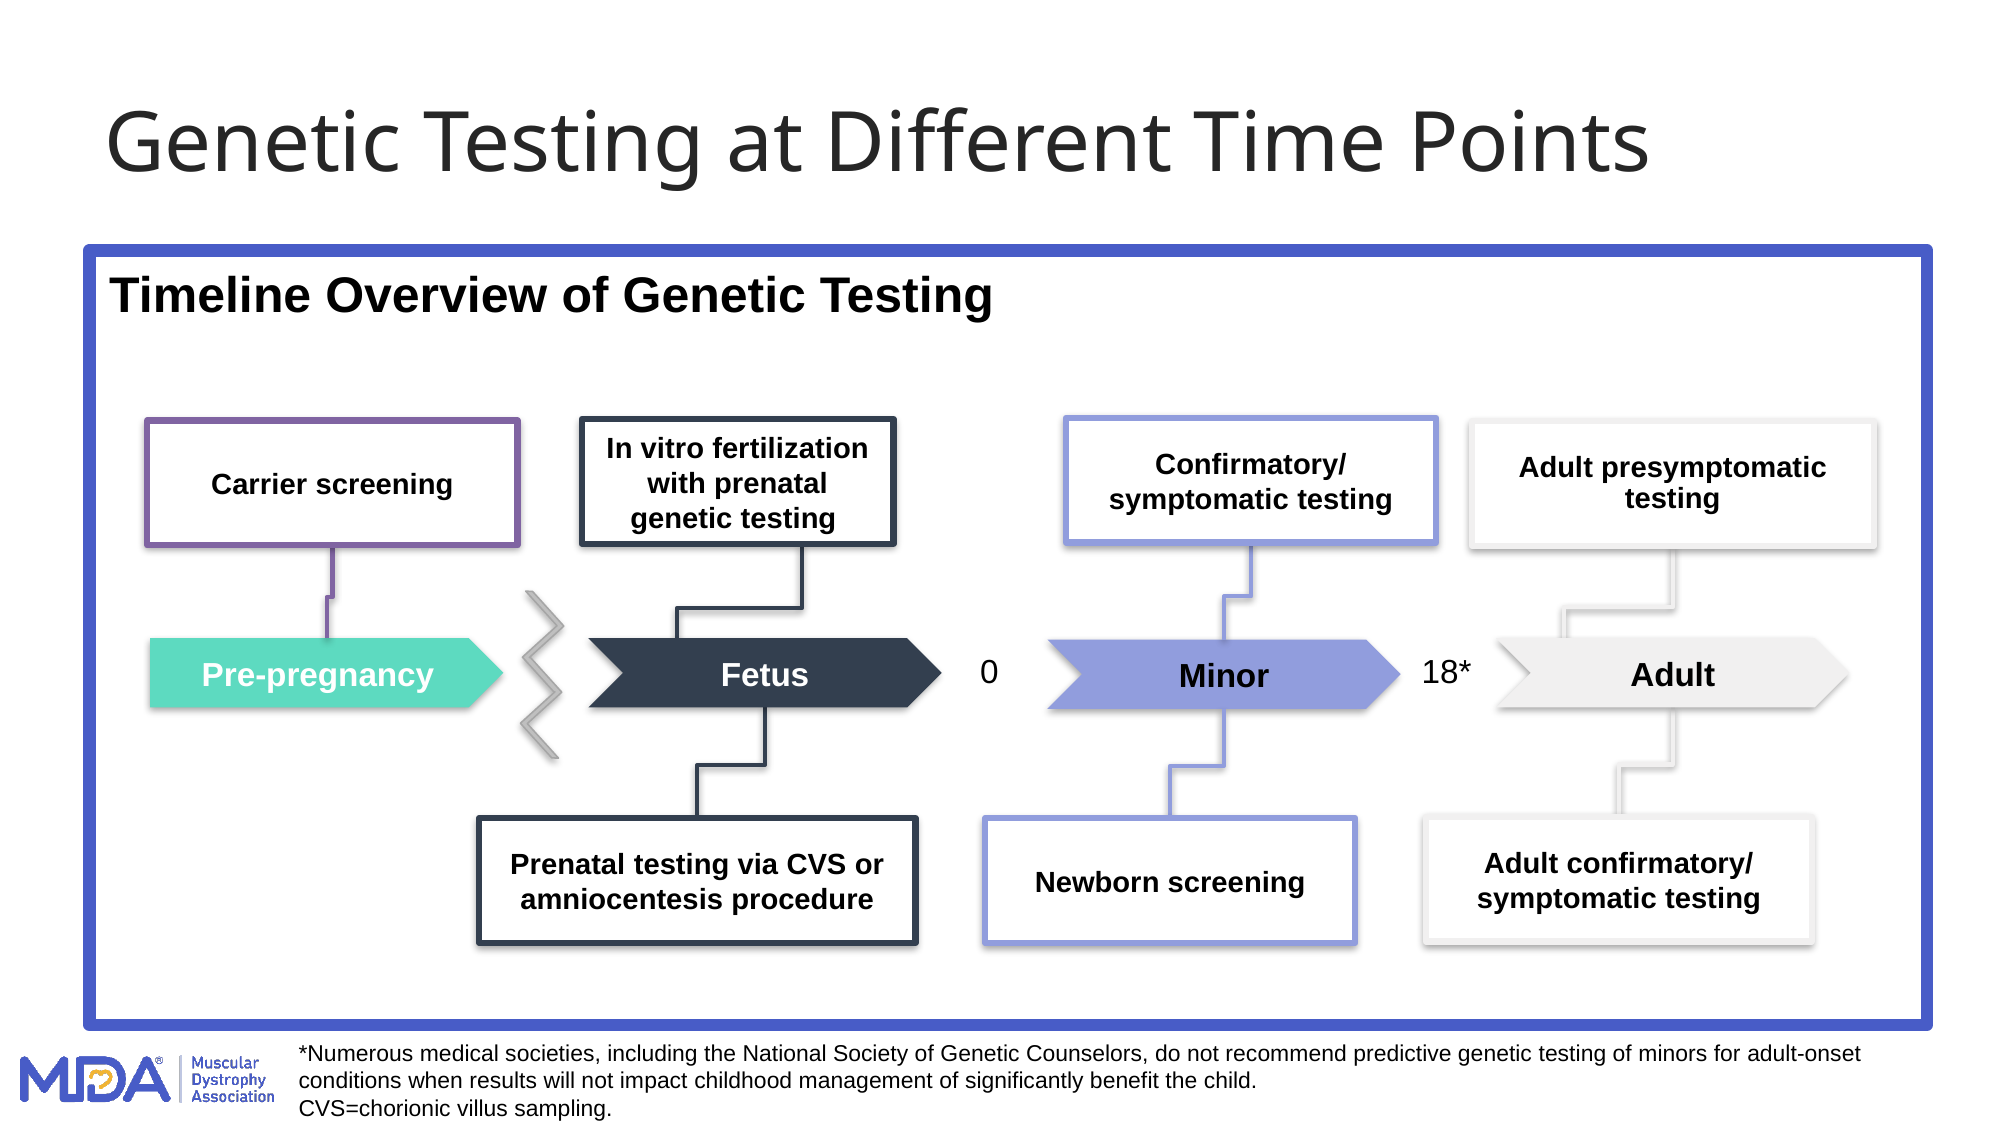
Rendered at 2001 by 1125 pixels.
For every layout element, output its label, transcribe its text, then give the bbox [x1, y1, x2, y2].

title Genetic Testing at Different Time Points [89, 29, 1927, 247]
list Timeline Overview of Genetic Testing [94, 254, 1927, 1025]
picture [20, 1055, 274, 1103]
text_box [147, 417, 1874, 943]
text_box *Numerous medical societies, including the National Society of Genetic Counselors, do not recommend predictive genetic testing of minors for adult-onset conditions when results will not impact childhood management of significantly benefit the child. CVS=chorionic villus sampling. [283, 1031, 1893, 1125]
